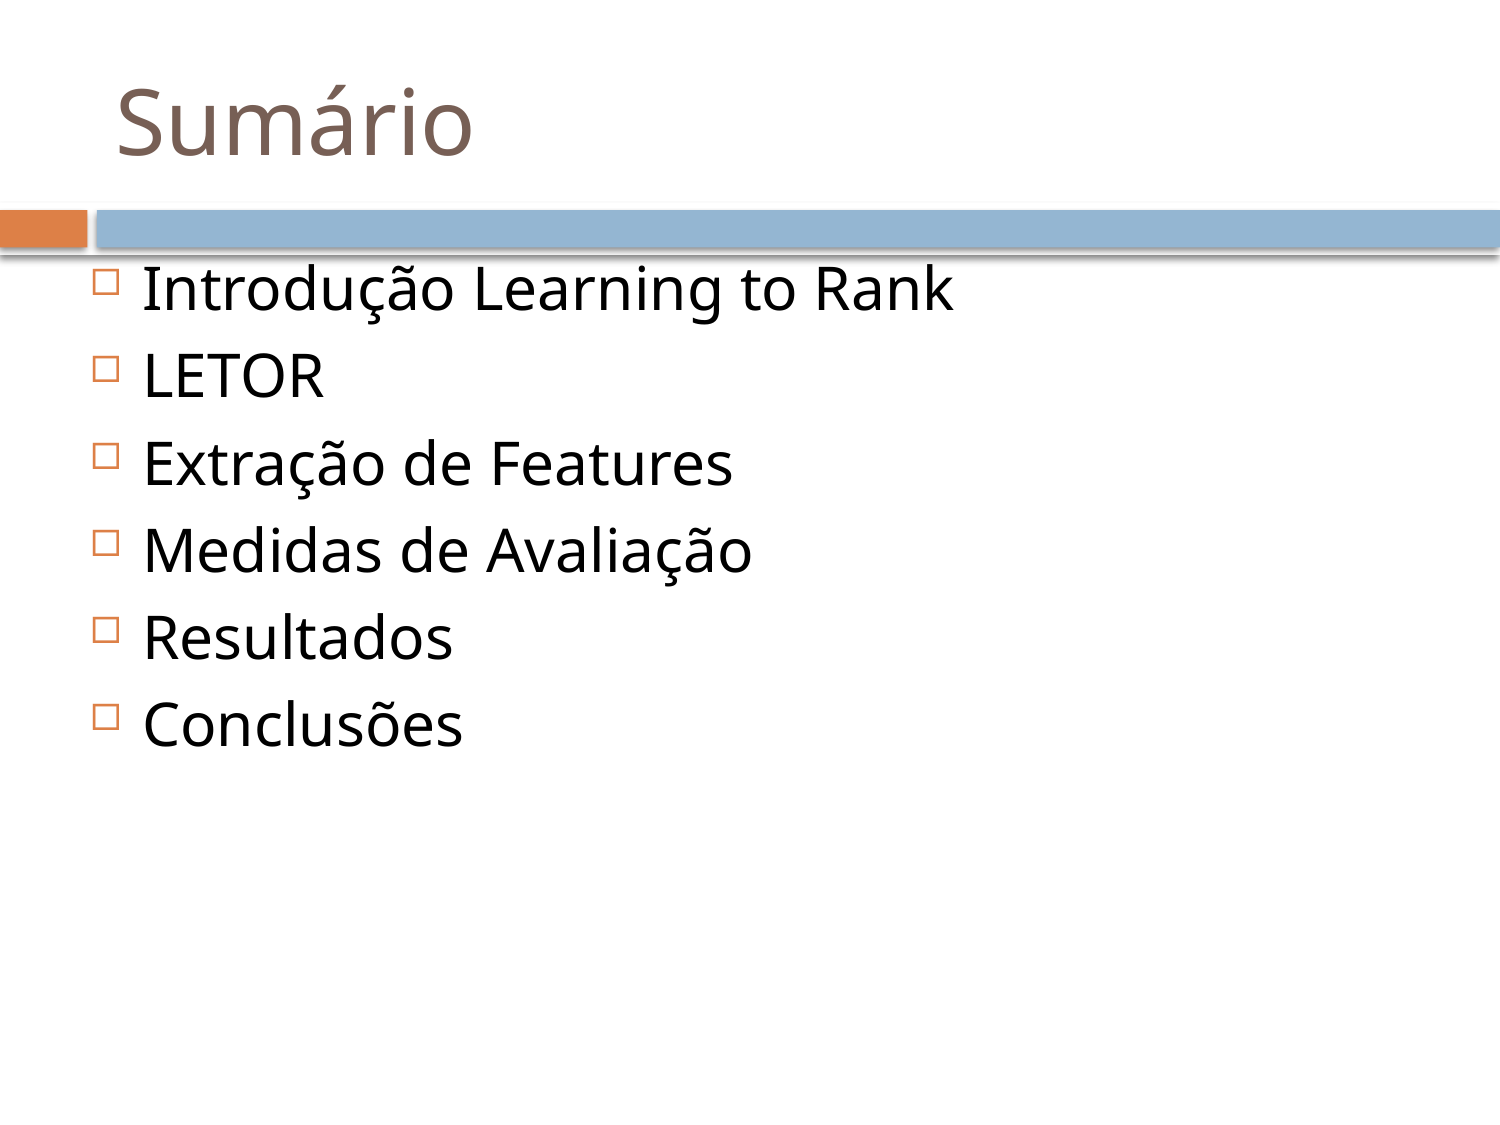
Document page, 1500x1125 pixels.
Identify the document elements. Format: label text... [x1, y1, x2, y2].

title Sumário [100, 37, 1438, 200]
list Introdução Learning to Rank LETOR Extração de Features Medidas de Avaliação Resultados Conclusões [75, 243, 1425, 1043]
